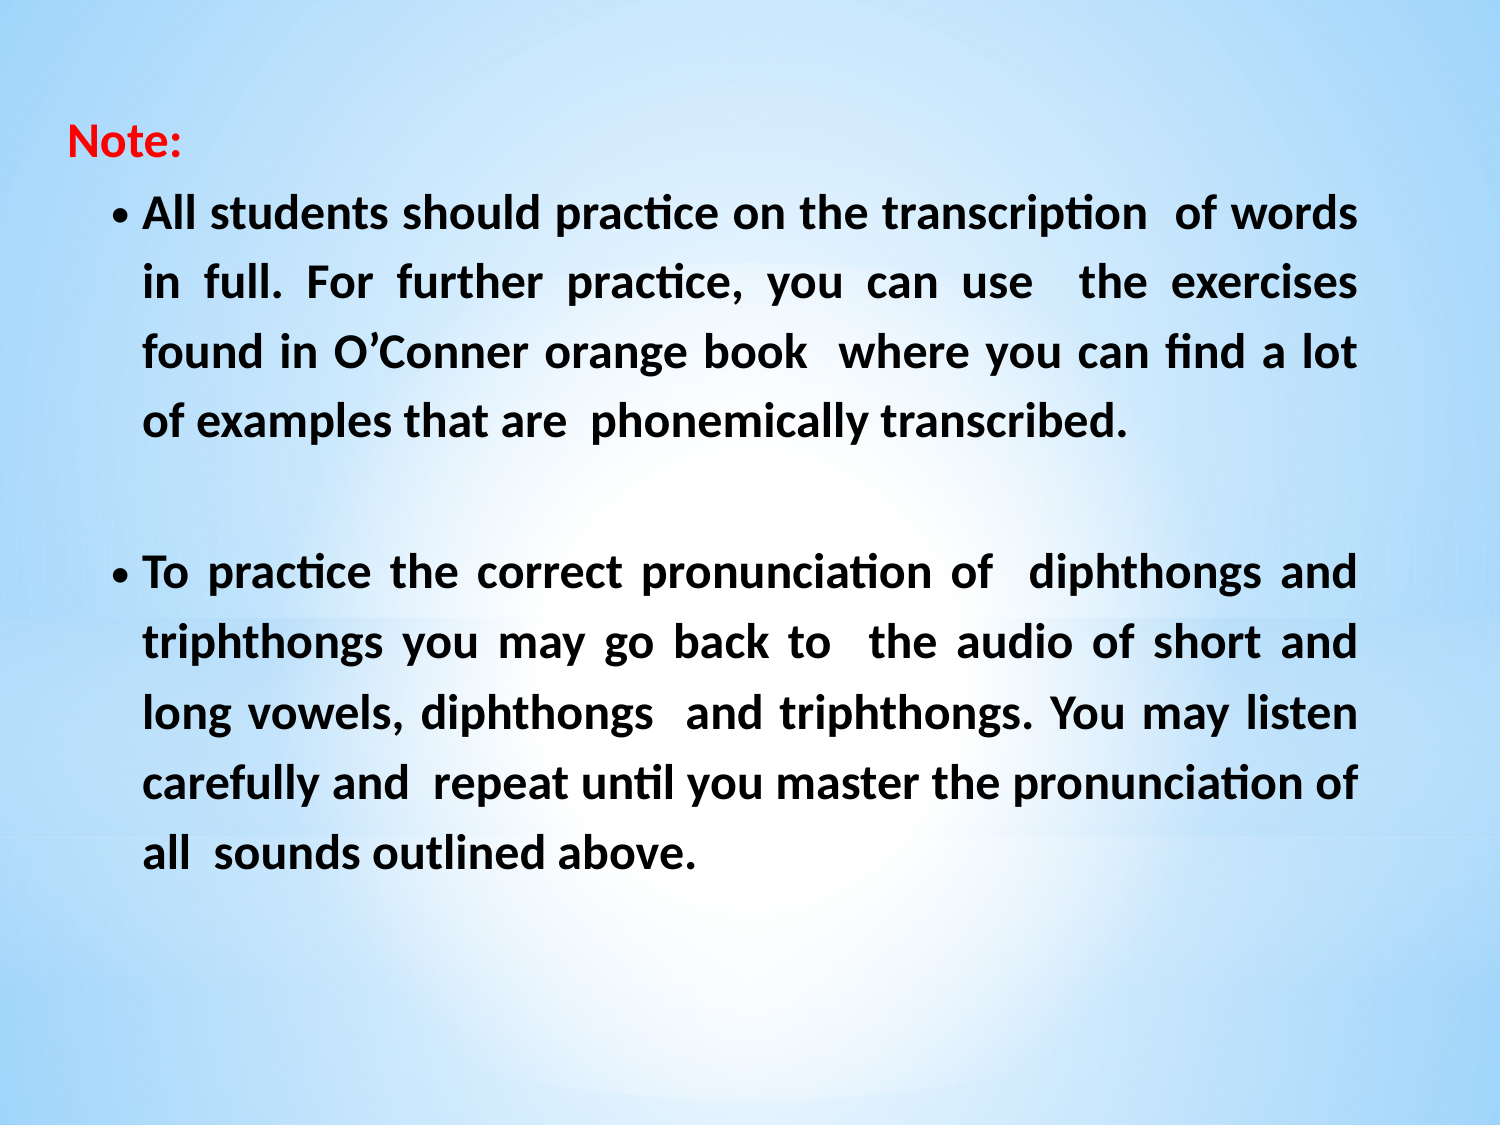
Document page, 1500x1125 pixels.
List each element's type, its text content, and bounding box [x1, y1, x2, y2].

text_box Note: All students should practice on the transcription of words in full. For further practice, you can use the exercises found in O’Conner orange book where you can find a lot of examples that are phonemically transcribed. To practice the correct pronunciation of diphthongs and triphthongs you may go back to the audio of short and long vowels, diphthongs and triphthongs. You may listen carefully and repeat until you master the pronunciation of all sounds outlined above. [50, 99, 1375, 887]
